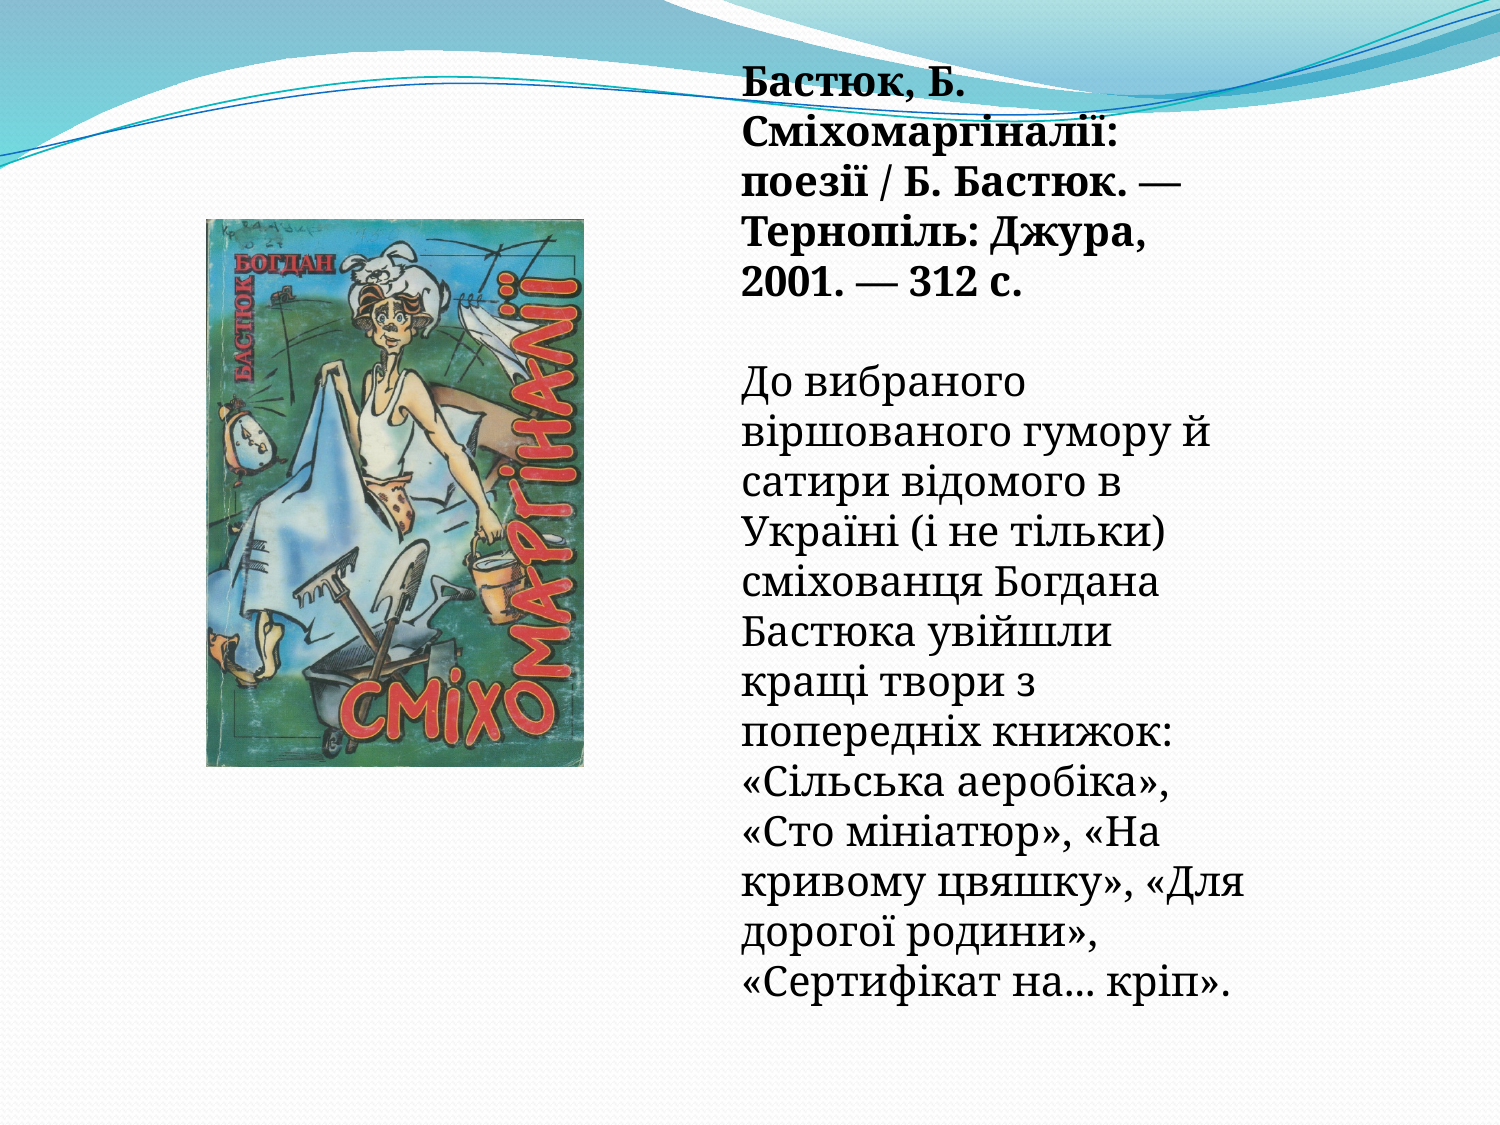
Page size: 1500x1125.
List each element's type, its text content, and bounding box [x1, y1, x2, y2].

text_box Бастюк, Б. Сміхомаргіналії: поезії / Б. Бастюк. — Тернопіль: Джура, 2001. — 312 с. До вибраного віршованого гумору й сатири відомого в Україні (і не тільки) сміхованця Богдана Бастюка увійшли кращі твори з попередніх книжок: «Сільська аеробіка», «Сто мініатюр», «На кривому цвяшку», «Для дорогої родини», «Сертифікат на... кріп». [726, 46, 1266, 1125]
picture [206, 219, 584, 767]
